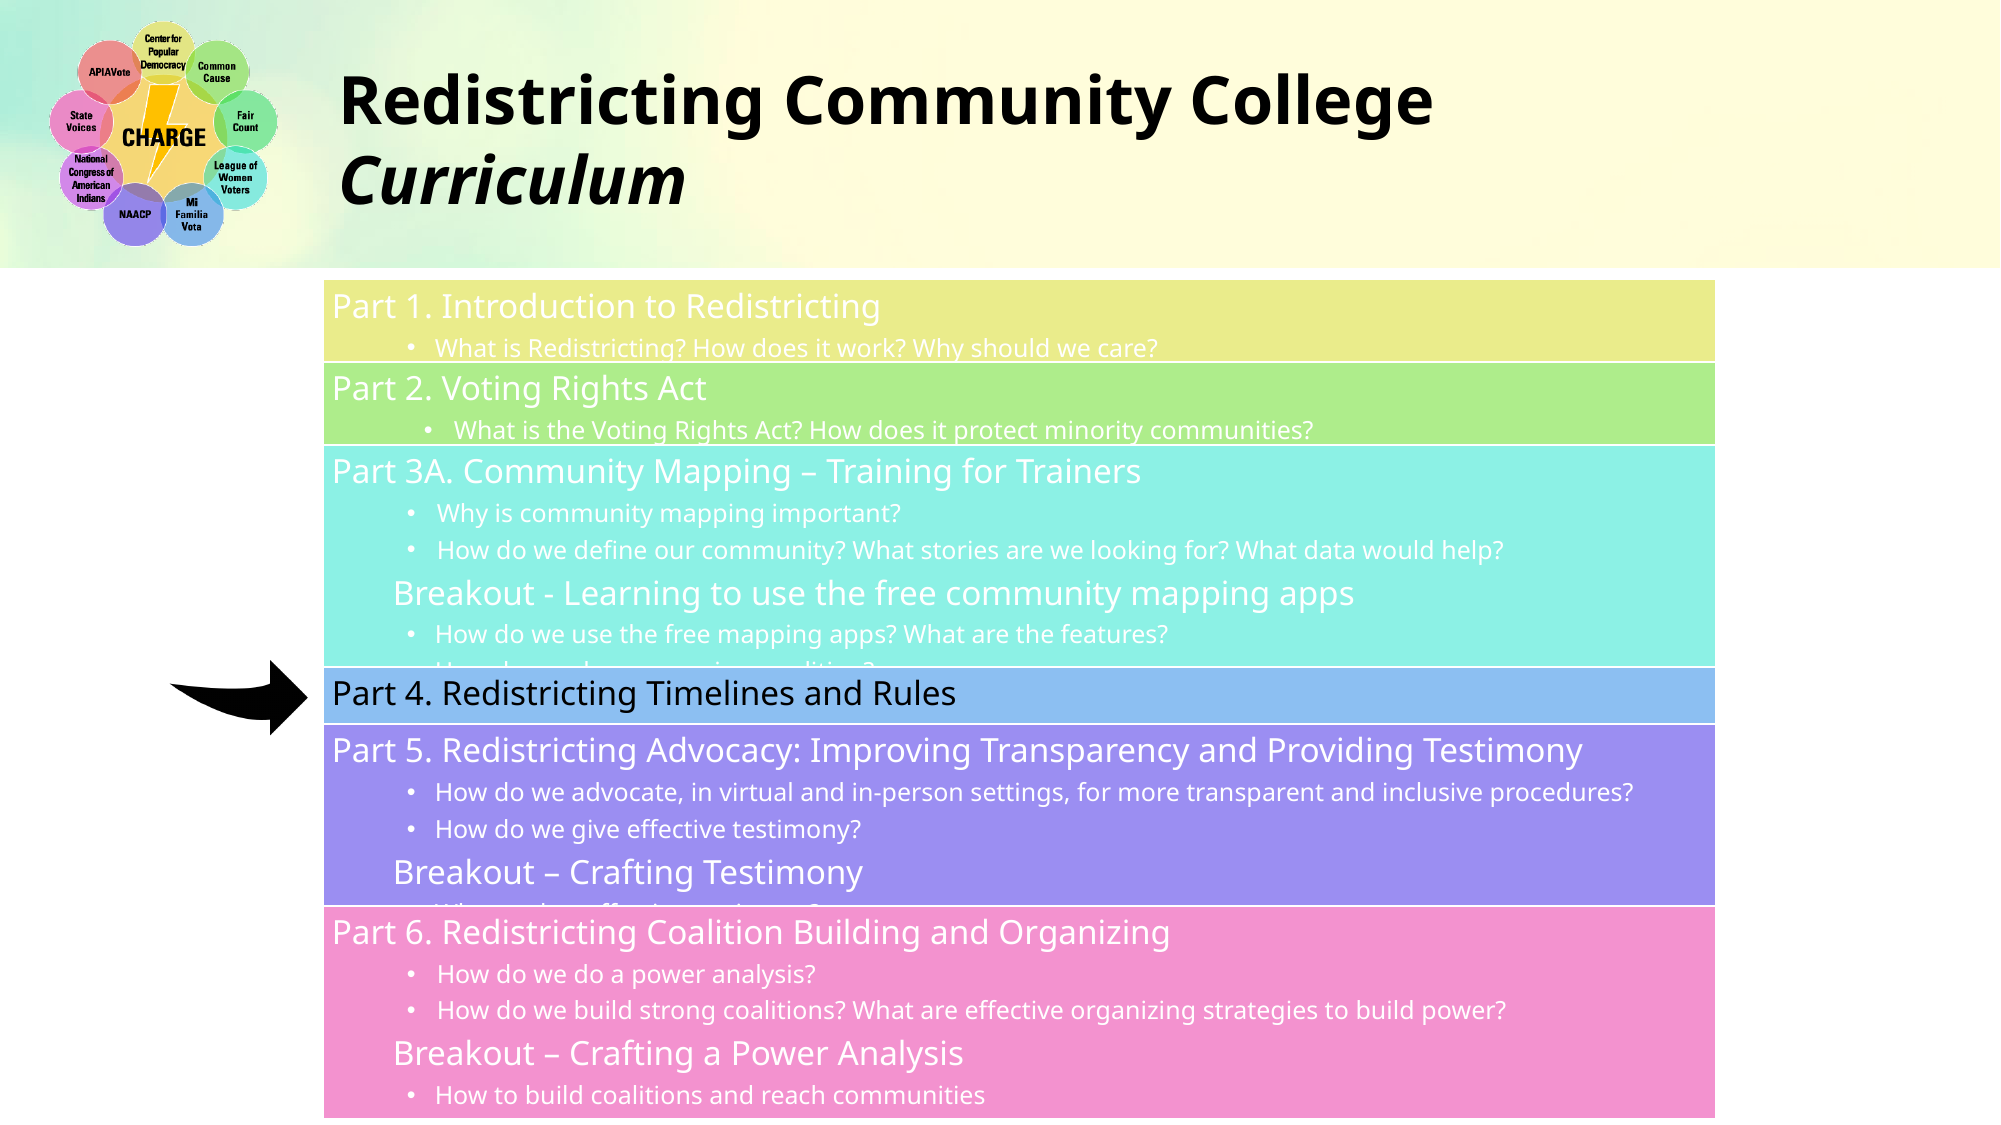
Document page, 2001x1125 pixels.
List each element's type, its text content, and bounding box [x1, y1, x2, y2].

picture [163, 622, 314, 773]
picture [0, 0, 2000, 268]
table_cell Part 5. Redistricting Advocacy: Improving Transparency and Providing Testimony How do we advocate, in virtual and in-person settings, for more transparent and inclusive procedures? How do we give effective testimony? Breakout – Crafting Testimony What makes effective testimony? [324, 725, 1715, 905]
table_cell Part 6. Redistricting Coalition Building and Organizing How do we do a power analysis? How do we build strong coalitions? What are effective organizing strategies to build power? Breakout – Crafting a Power Analysis How to build coalitions and reach communities [324, 907, 1715, 1118]
table_cell Part 3A. Community Mapping – Training for Trainers Why is community mapping important? How do we define our community? What stories are we looking for? What data would help? Breakout - Learning to use the free community mapping apps How do we use the free mapping apps? What are the features? How do we share maps in a coalition? [324, 446, 1715, 666]
table_header Part 1. Introduction to Redistricting What is Redistricting? How does it work? Why should we care? [324, 280, 1715, 361]
table_cell Part 2. Voting Rights Act What is the Voting Rights Act? How does it protect minority communities? [324, 363, 1715, 444]
table_cell Part 4. Redistricting Timelines and Rules [324, 668, 1715, 723]
